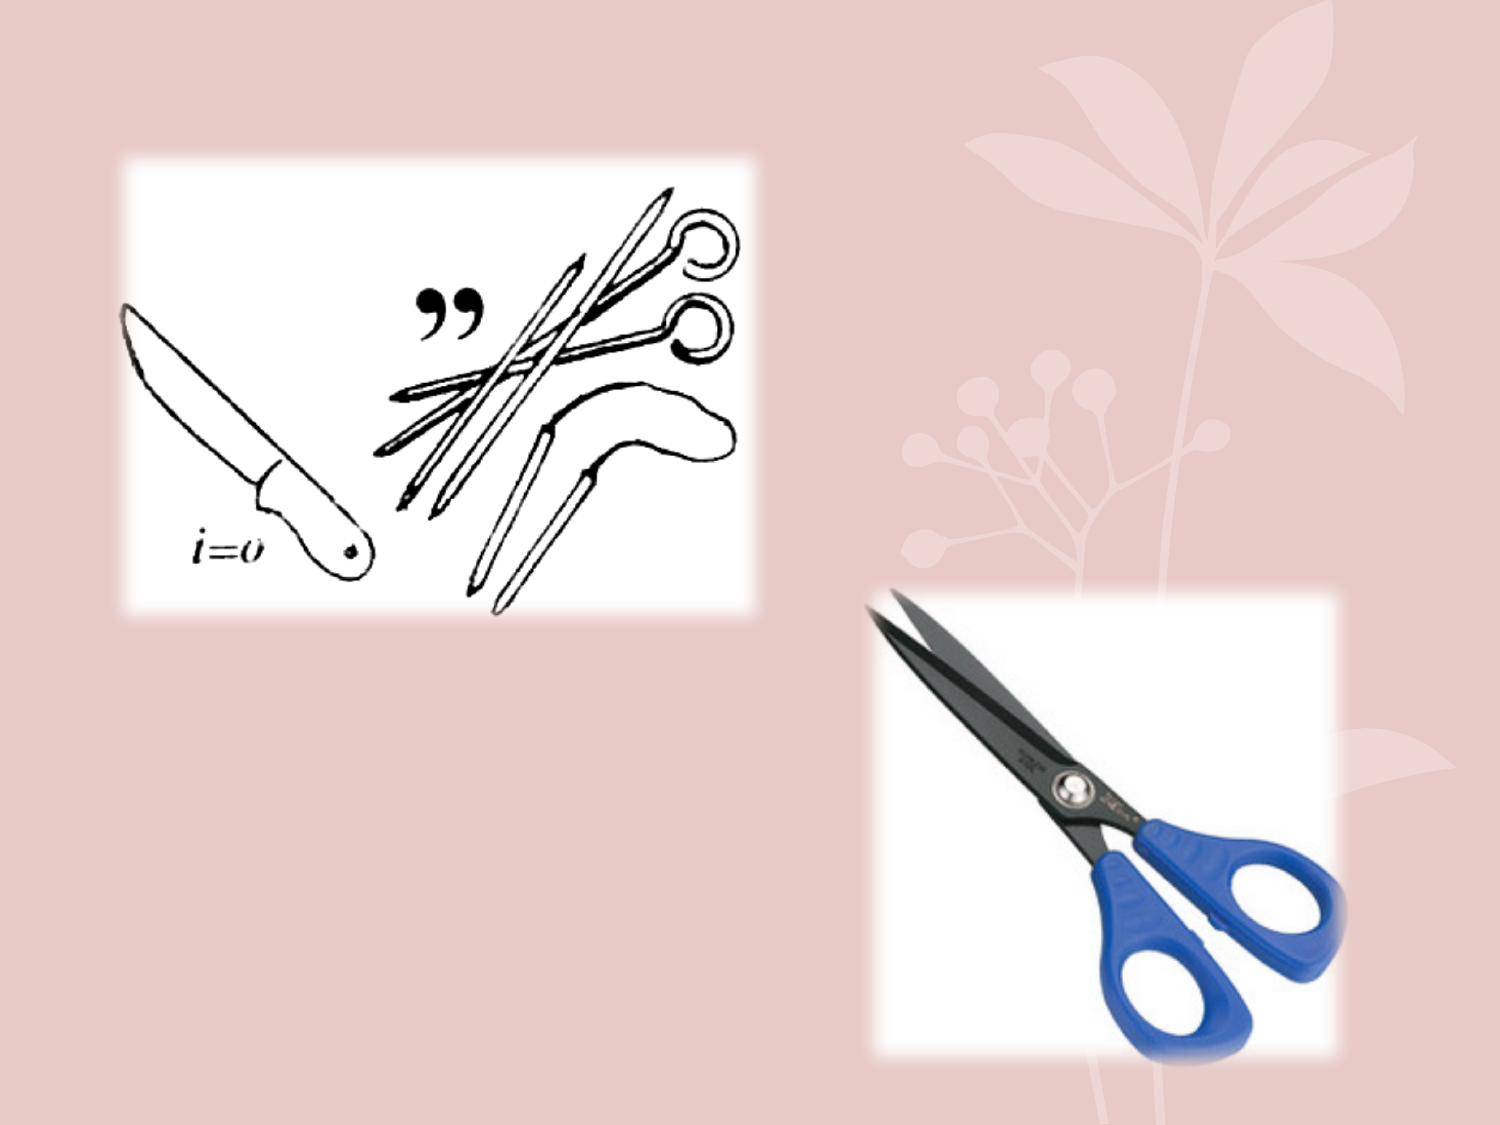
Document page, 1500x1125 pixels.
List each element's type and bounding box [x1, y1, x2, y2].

picture [855, 573, 1356, 1075]
picture [105, 140, 774, 634]
